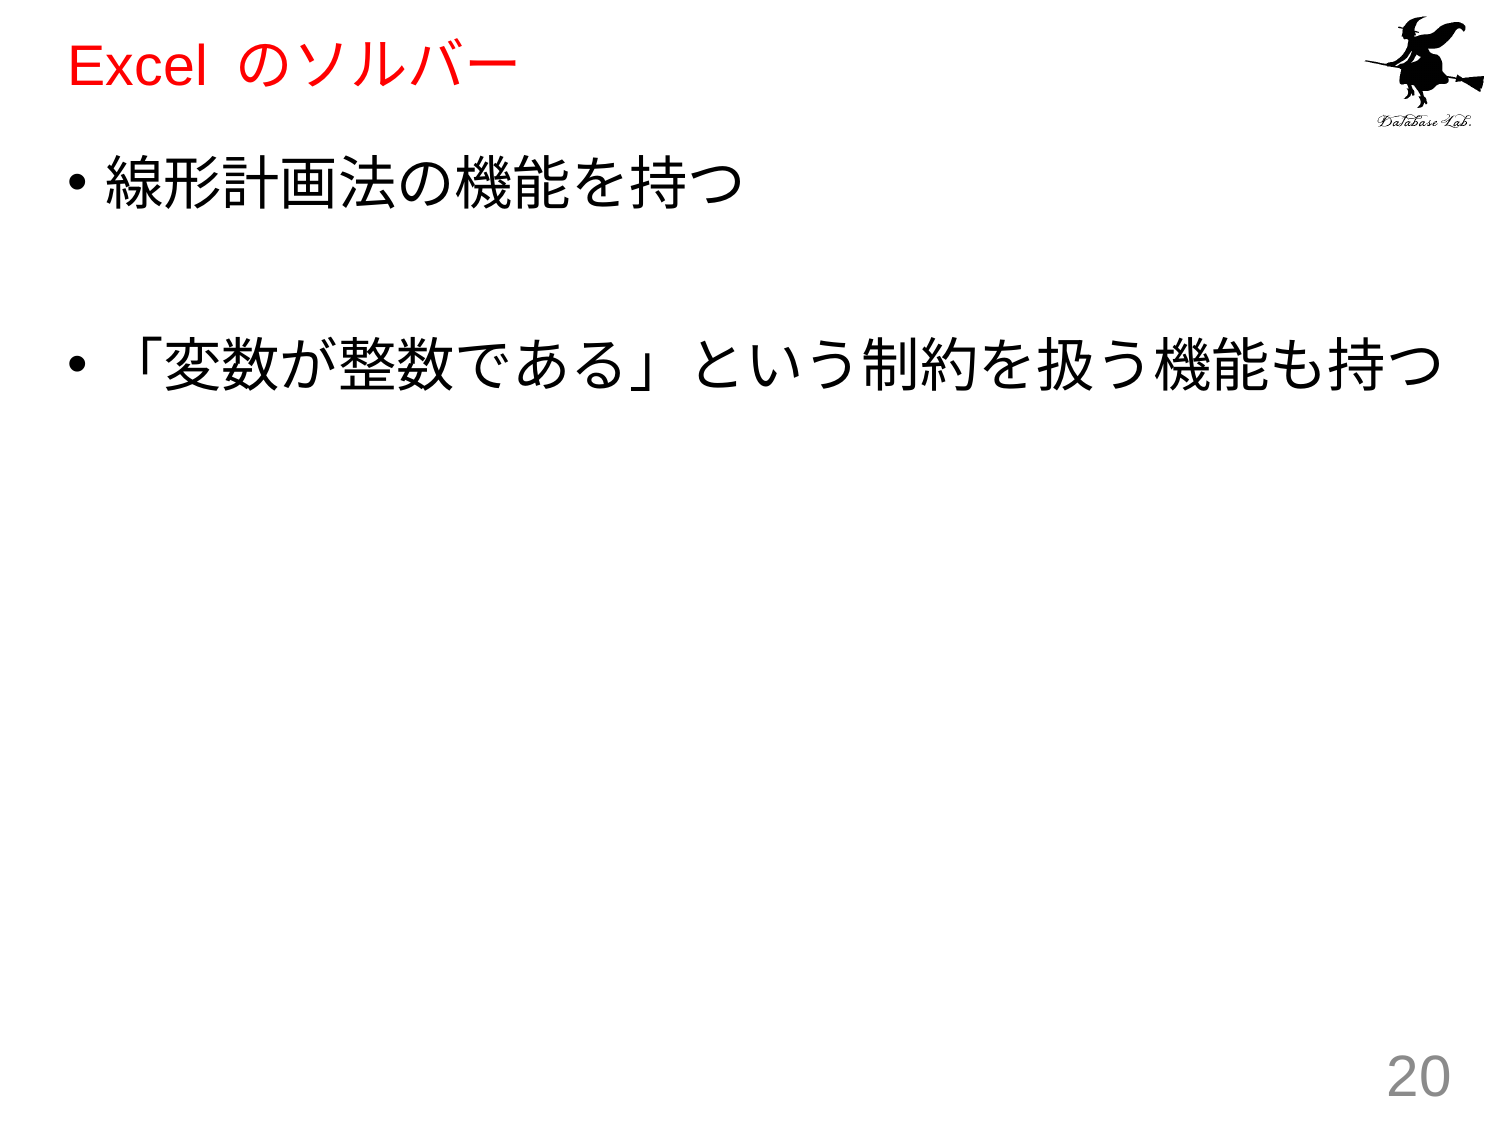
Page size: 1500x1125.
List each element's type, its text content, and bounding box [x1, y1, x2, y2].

picture [1362, 14, 1486, 130]
title Excel のソルバー [52, 28, 1441, 106]
slide_number 20 [1129, 1042, 1467, 1103]
list 線形計画法の機能を持つ 「変数が整数である」という制約を扱う機能も持つ [52, 138, 1467, 1014]
